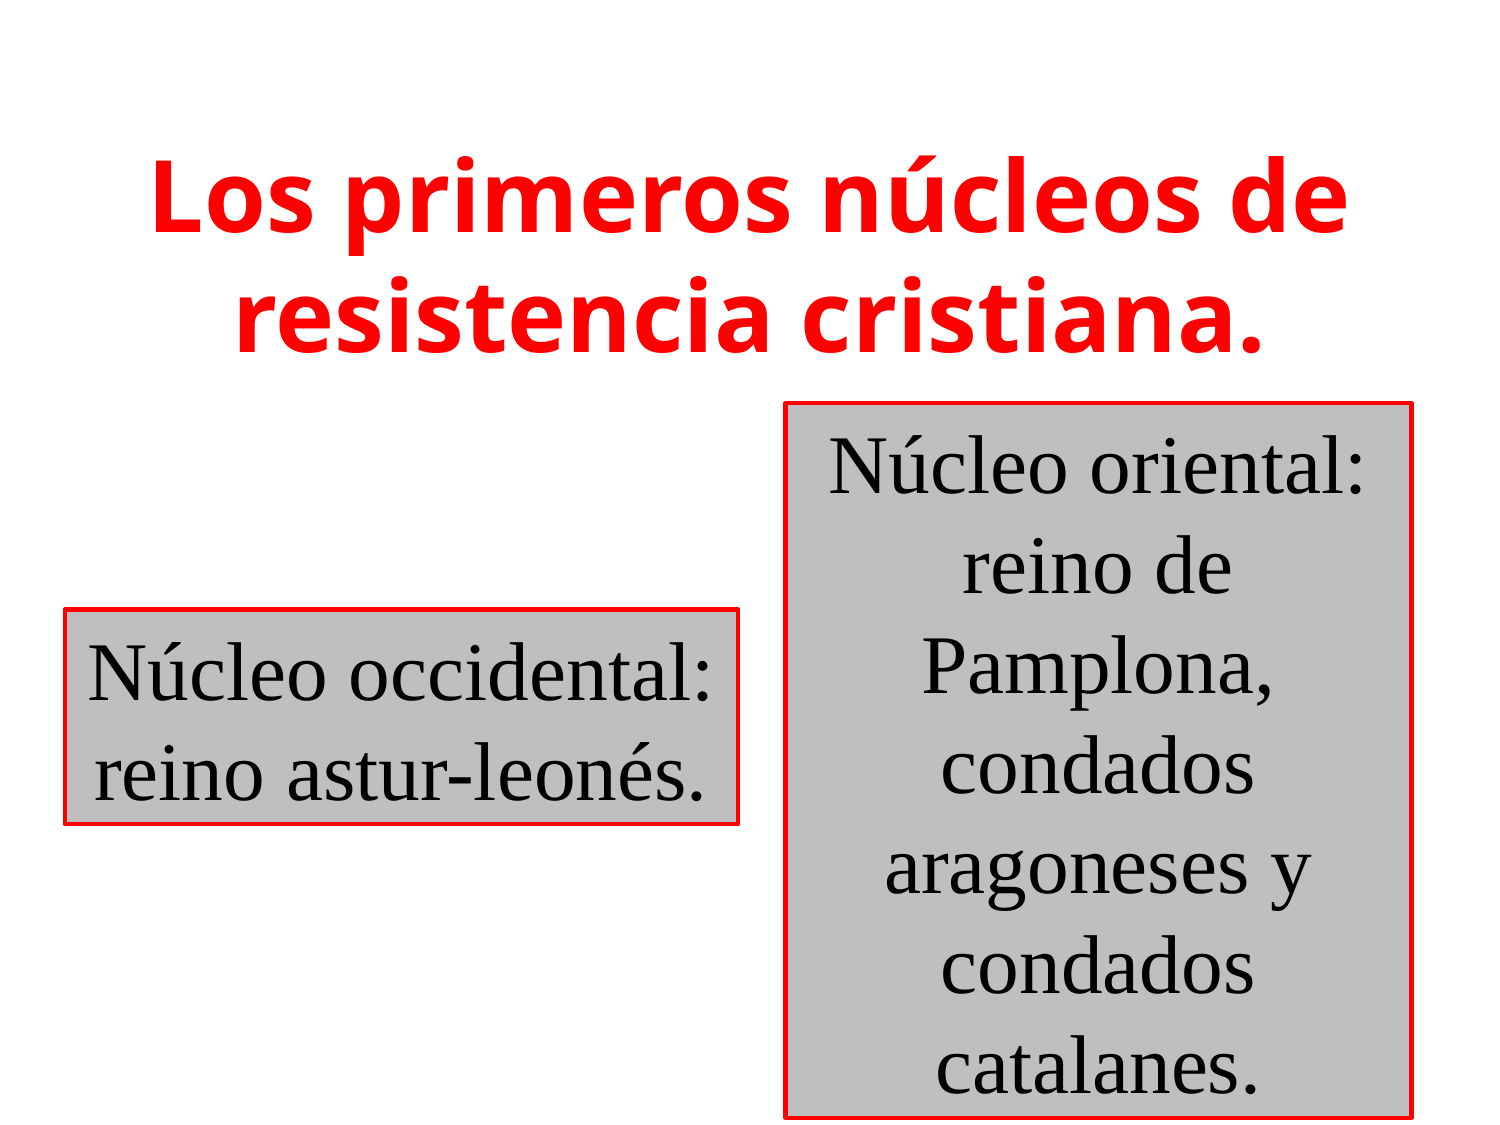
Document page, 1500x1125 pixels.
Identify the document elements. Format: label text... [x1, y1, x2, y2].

text_box Los primeros núcleos de resistencia cristiana. [0, 125, 1500, 381]
text_box Núcleo oriental: reino de Pamplona, condados aragoneses y condados catalanes. [785, 403, 1412, 1118]
text_box Núcleo occidental: reino astur-leonés. [64, 609, 739, 825]
